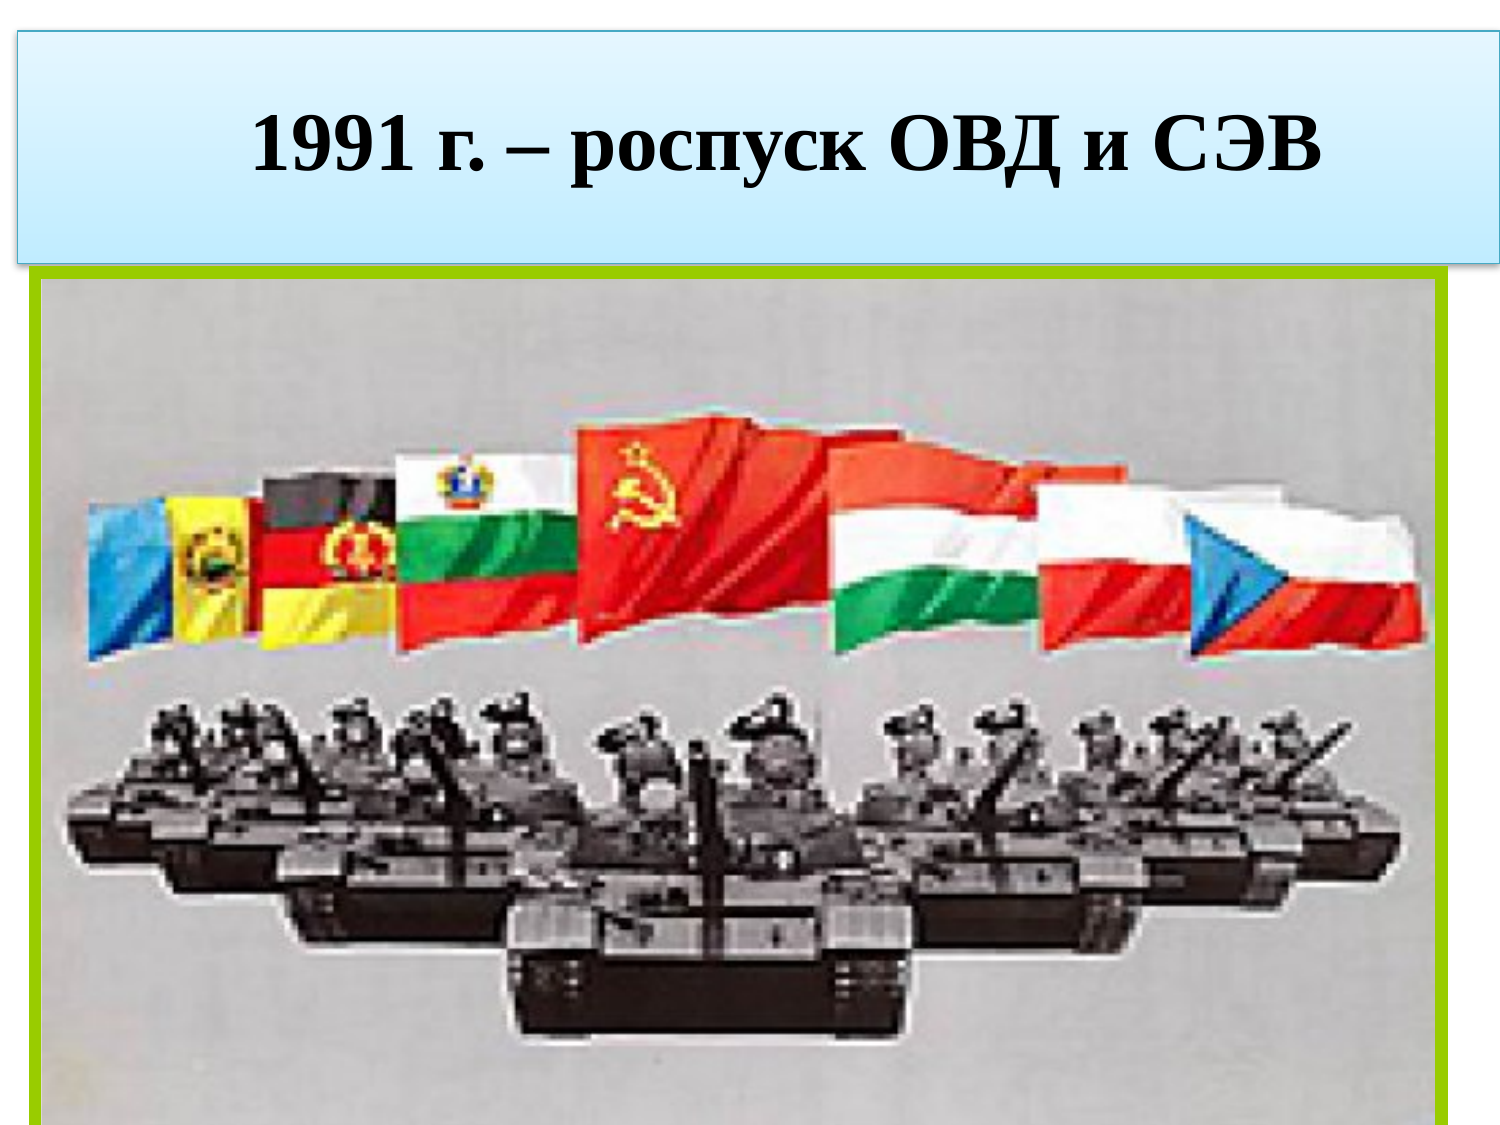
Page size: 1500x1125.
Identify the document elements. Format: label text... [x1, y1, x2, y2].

title 1991 г. – роспуск ОВД и СЭВ [17, 30, 1500, 264]
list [41, 278, 1436, 1125]
